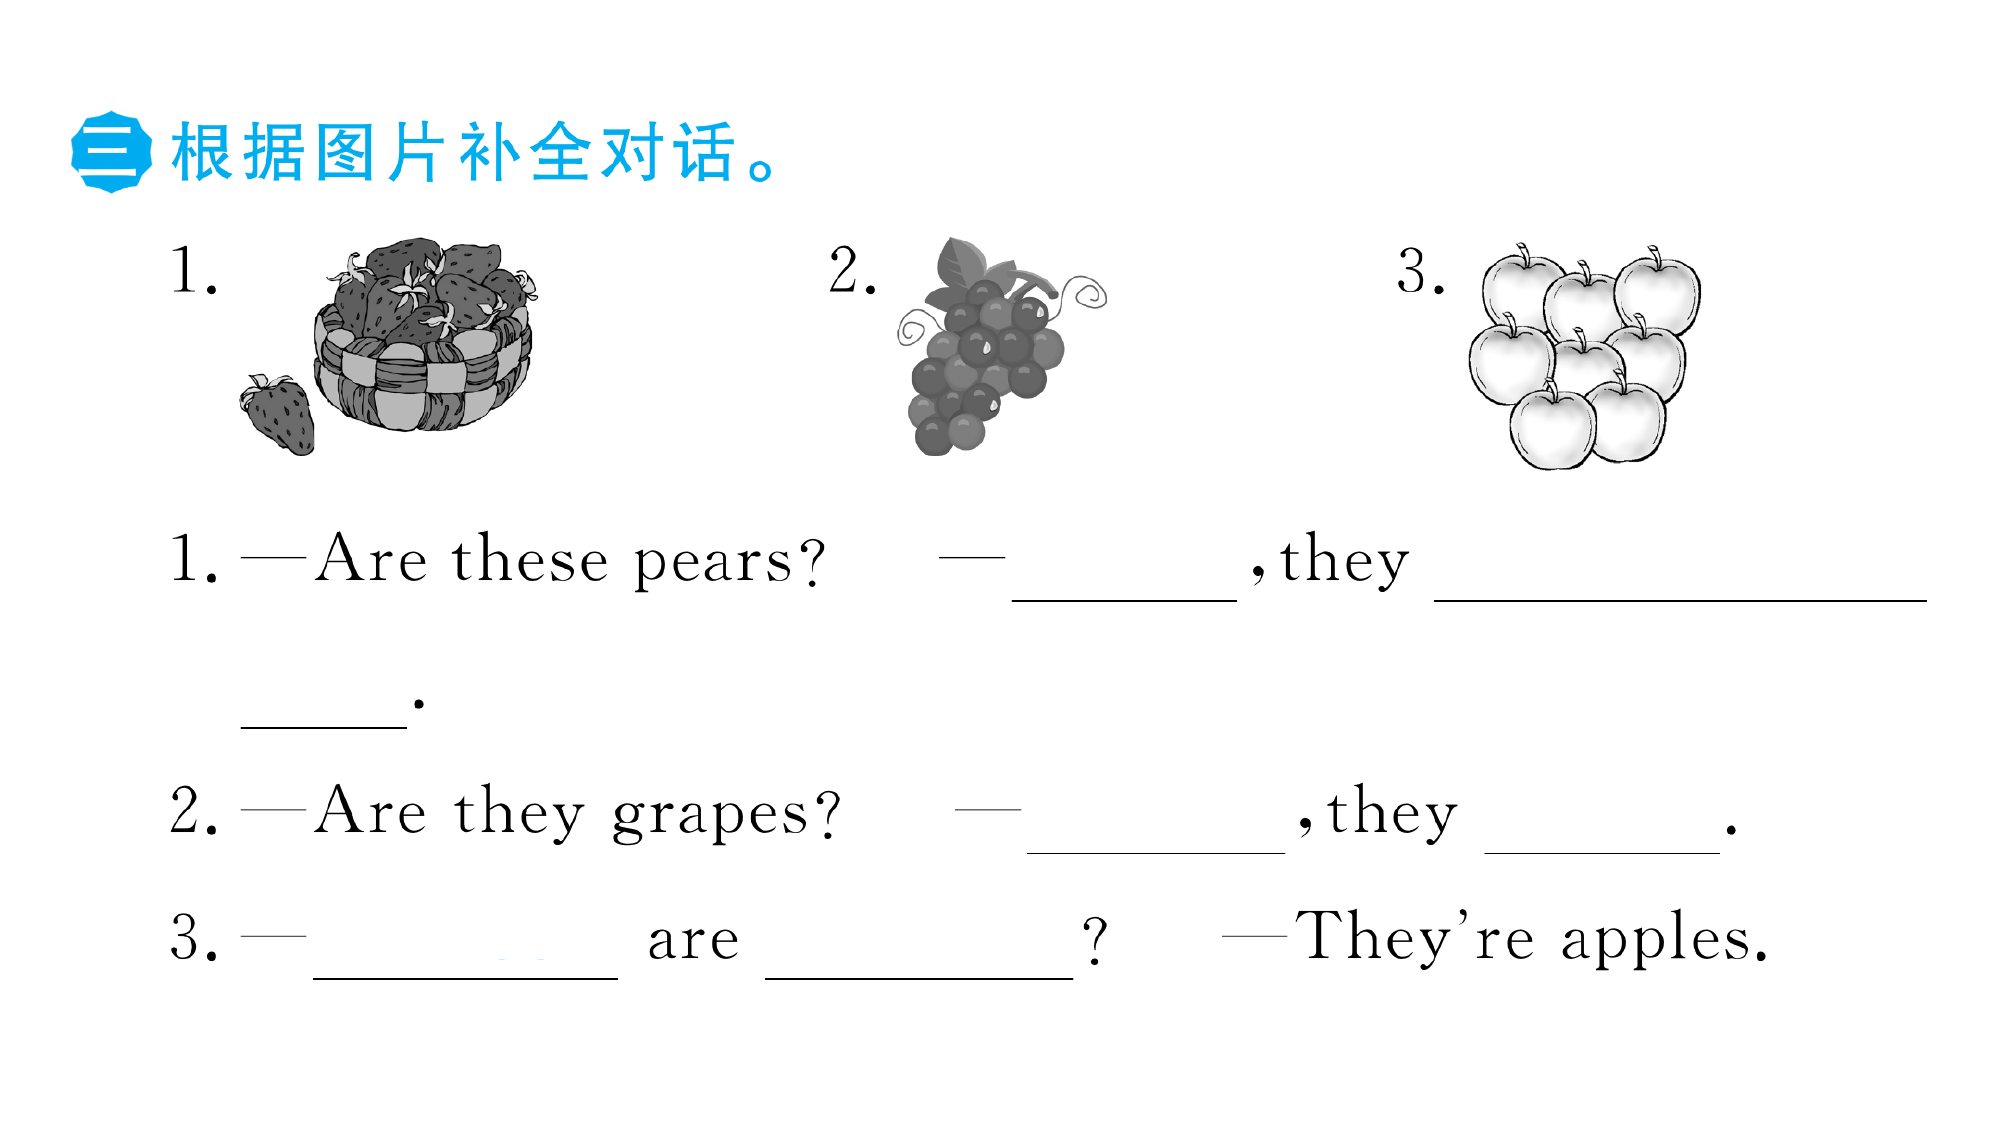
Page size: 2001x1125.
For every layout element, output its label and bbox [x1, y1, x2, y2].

picture [66, 89, 1957, 1012]
